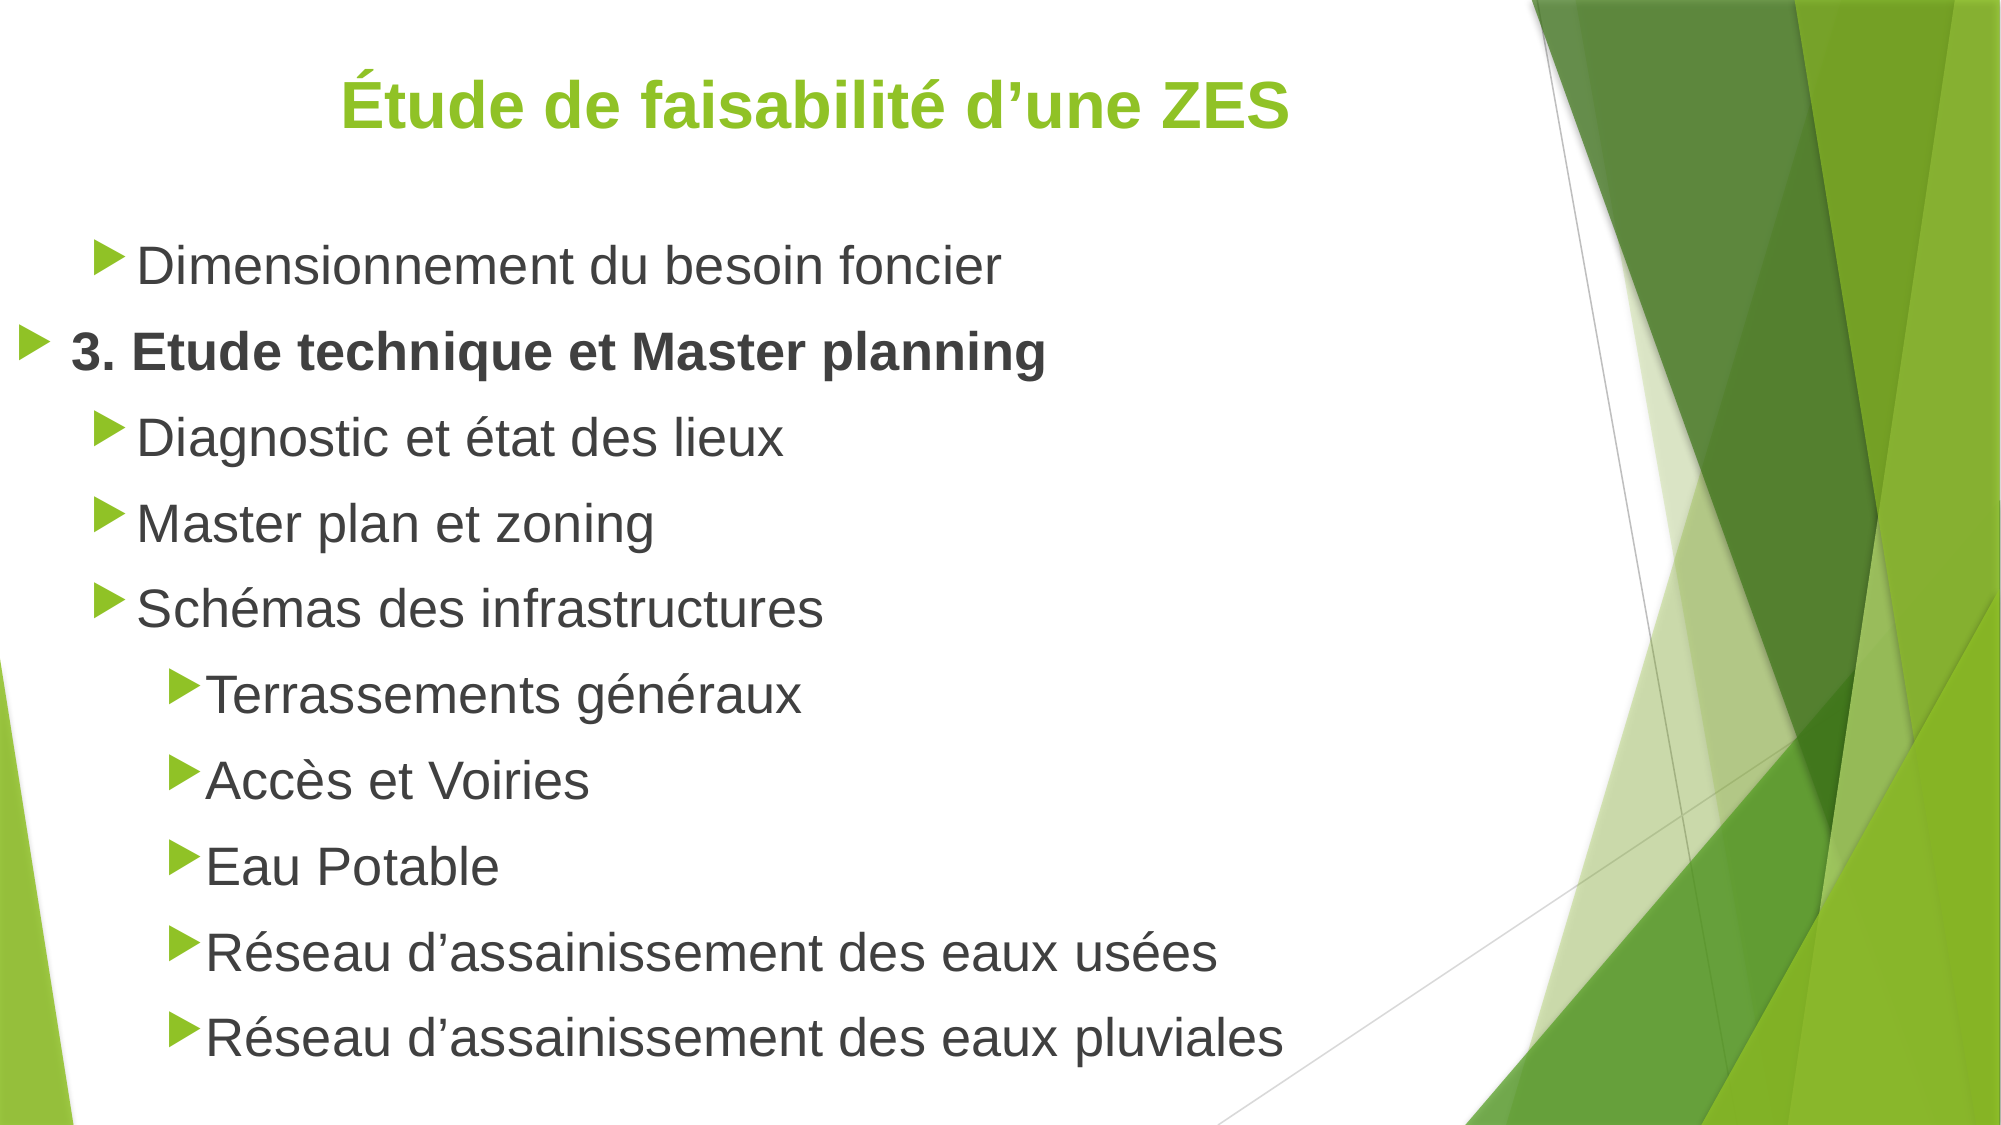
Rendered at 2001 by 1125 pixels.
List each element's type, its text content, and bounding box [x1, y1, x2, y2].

list Dimensionnement du besoin foncier 3. Etude technique et Master planning Diagnostic et état des lieux Master plan et zoning Schémas des infrastructures Terrassements généraux Accès et Voiries Eau Potable Réseau d’assainissement des eaux usées Réseau d’assainissement des eaux pluviales [0, 222, 2000, 1125]
title Étude de faisabilité d’une ZES [111, 54, 1522, 186]
